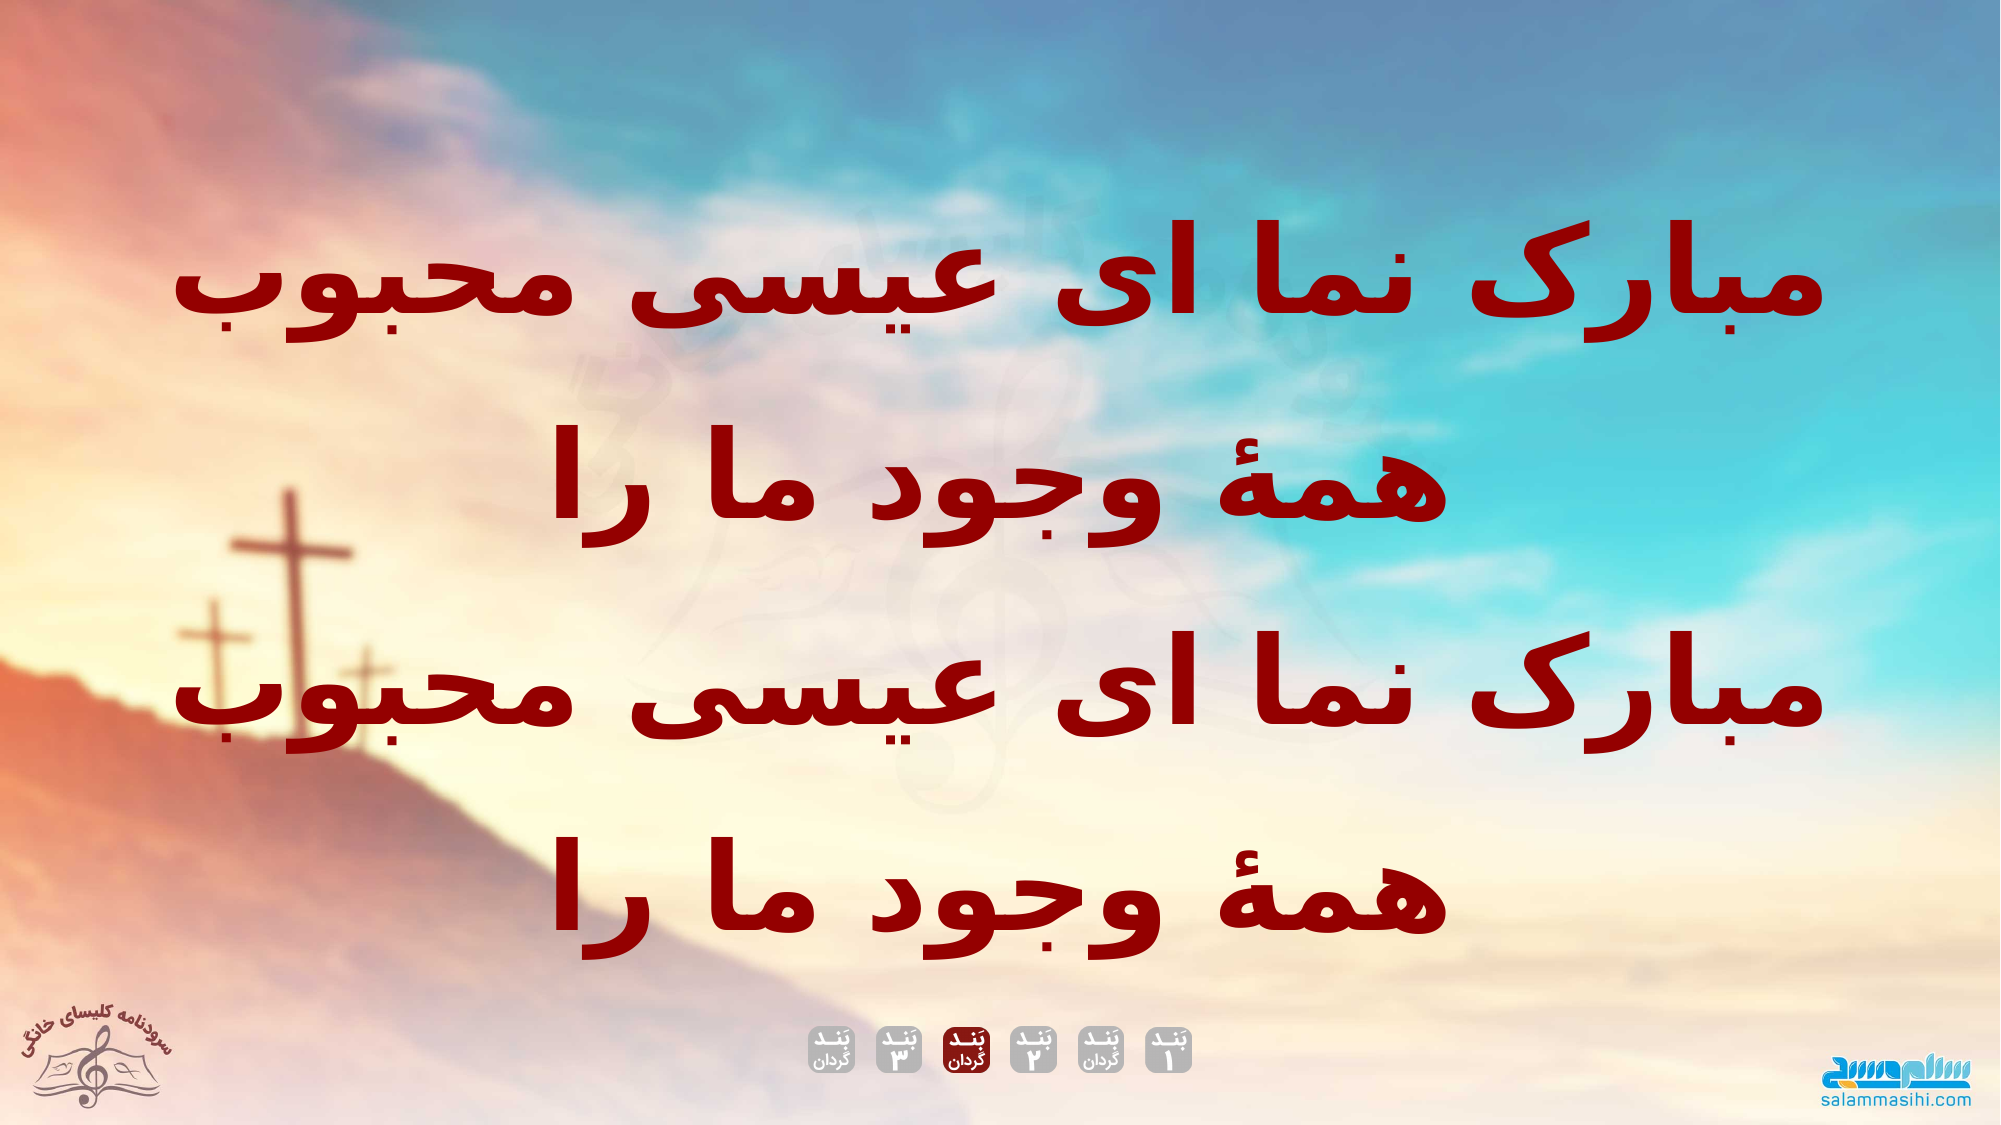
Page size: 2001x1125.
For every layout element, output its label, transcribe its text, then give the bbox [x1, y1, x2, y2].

title مبارک نما ای عیسی محبوب همهٔ وجود ما را مبارک نما ای عیسی محبوب همهٔ وجود ما را [137, 59, 1863, 1027]
picture [0, 0, 2001, 1125]
